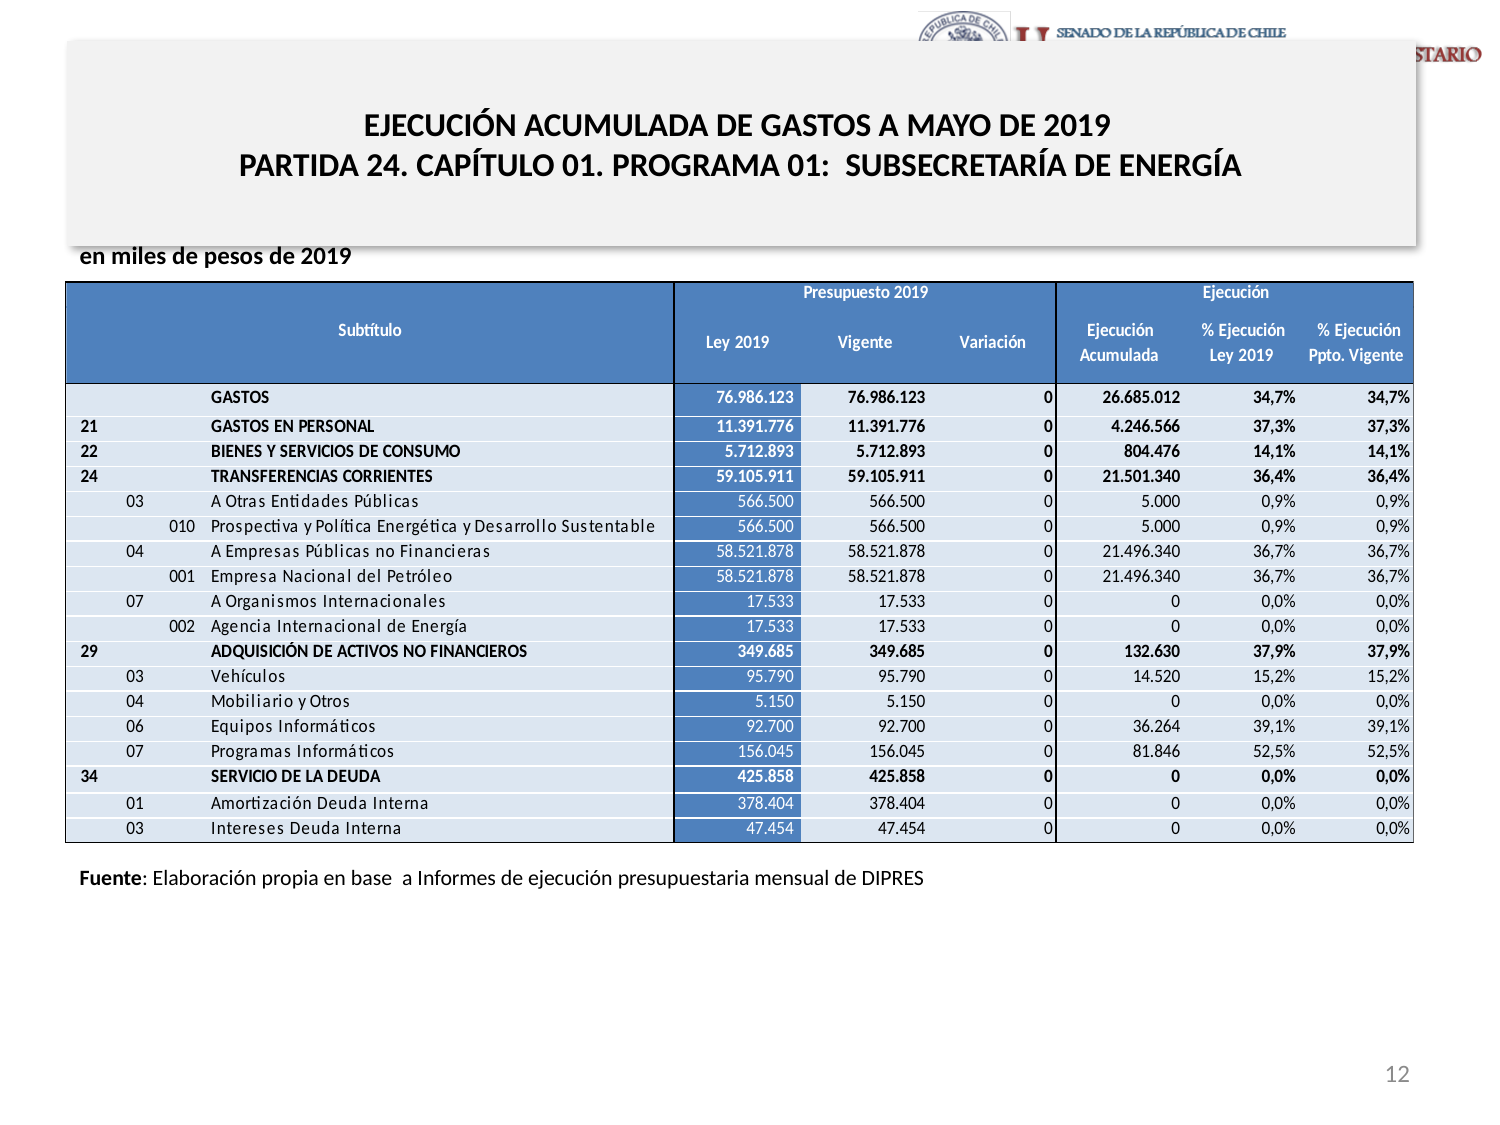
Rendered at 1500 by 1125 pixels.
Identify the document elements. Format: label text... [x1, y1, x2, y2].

footer Fuente: Elaboración propia en base a Informes de ejecución presupuestaria mensual de DIPRES [64, 855, 1319, 906]
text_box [64, 281, 1416, 844]
picture [918, 0, 1497, 114]
text_box en miles de pesos de 2019 [64, 231, 1268, 264]
slide_number 12 [1074, 1042, 1425, 1103]
title EJECUCIÓN ACUMULADA DE GASTOS A MAYO DE 2019 PARTIDA 24. CAPÍTULO 01. PROGRAMA 01: SUBSECRETARÍA DE ENERGÍA [67, 41, 1415, 246]
